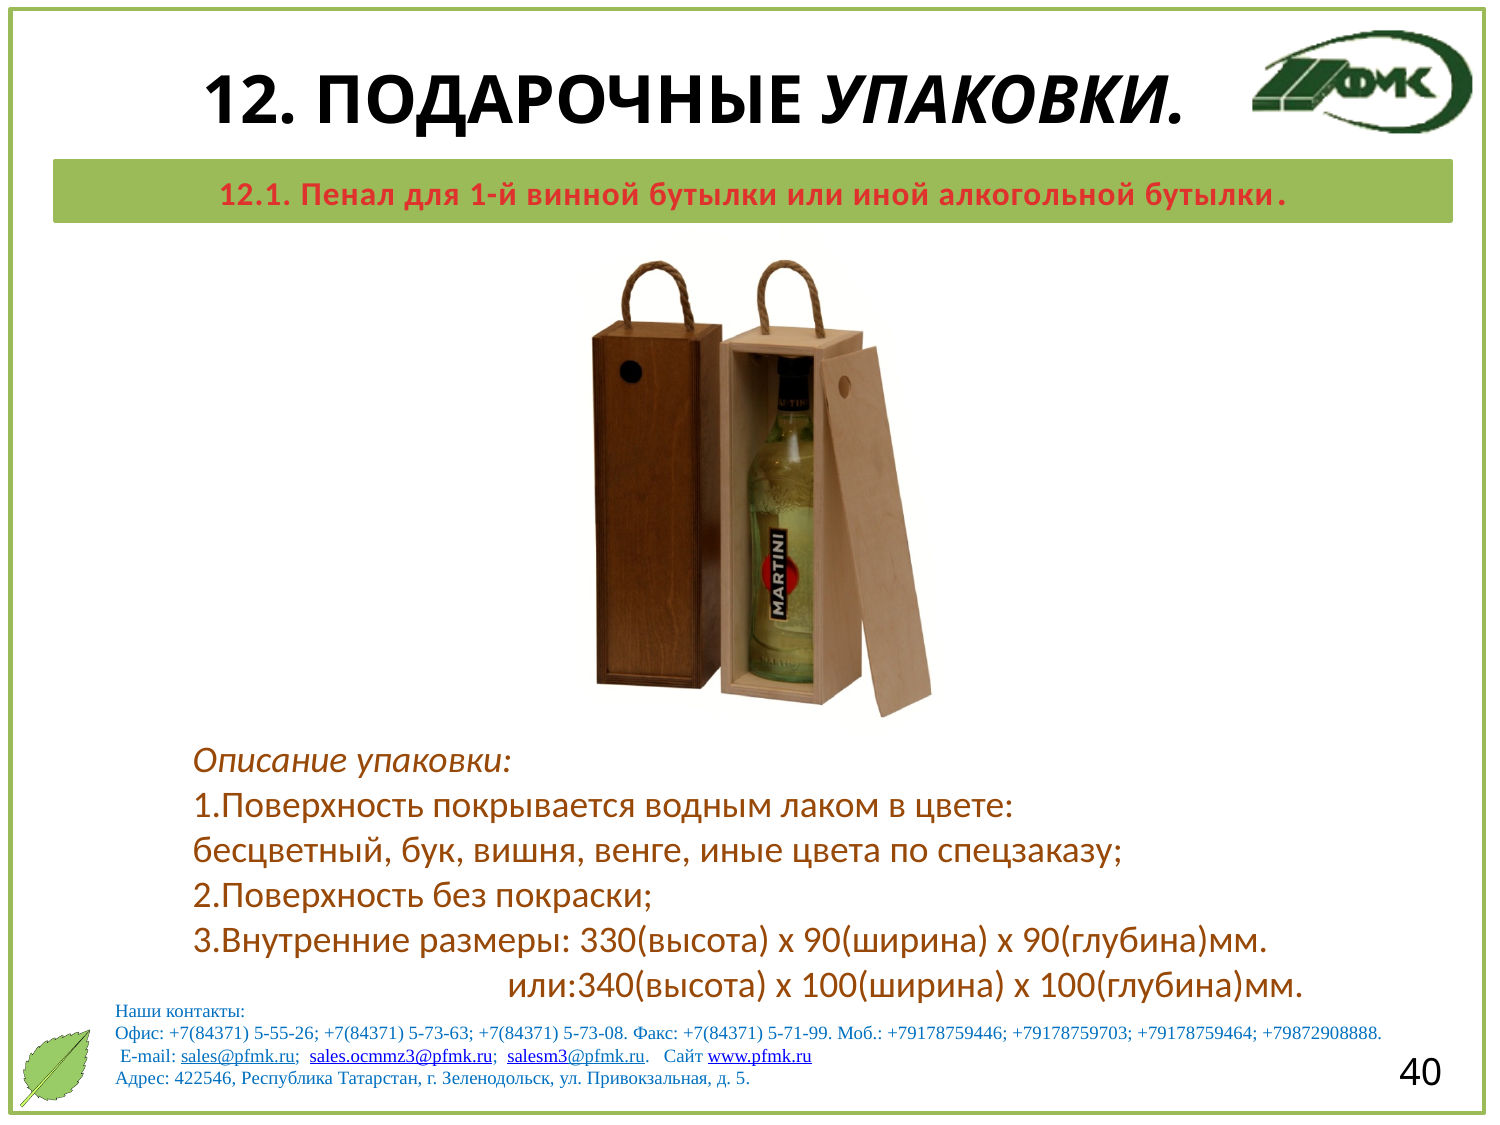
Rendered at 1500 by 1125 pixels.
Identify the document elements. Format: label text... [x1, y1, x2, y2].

picture [554, 153, 958, 779]
text_box [8, 7, 1486, 1115]
text_box 12. ПОДАРОЧНЫЕ УПАКОВКИ. [145, 47, 1245, 146]
picture [27, 1016, 84, 1120]
text_box Наши контакты: Офис: +7(84371) 5-55-26; +7(84371) 5-73-63; +7(84371) 5-73-08. Факс: +7(84371) 5-71-99. Моб.: +79178759446; +79178759703; +79178759464; +79872908888. E-mail: sales@pfmk.ru; sales.ocmmz3@pfmk.ru; salesm3@pfmk.ru. Сайт www.pfmk.ru Адрес: 422546, Республика Татарстан, г. Зеленодольск, ул. Привокзальная, д. 5. [100, 991, 1430, 1096]
picture [1251, 24, 1479, 143]
text_box 40 [1384, 1040, 1471, 1101]
text_box Описание упаковки: 1.Поверхность покрывается водным лаком в цвете: бесцветный, бук, вишня, венге, иные цвета по спецзаказу; 2.Поверхность без покраски; 3.Внутренние размеры: 330(высота) х 90(ширина) х 90(глубина)мм. или:340(высота) х 100(ширина) х 100(глубина)мм. [177, 727, 1365, 991]
text_box 12.1. Пенал для 1-й винной бутылки или иной алкогольной бутылки. [53, 159, 549, 223]
text_box 12.1. Пенал для 1-й винной бутылки или иной алкогольной бутылки. [962, 159, 1453, 223]
